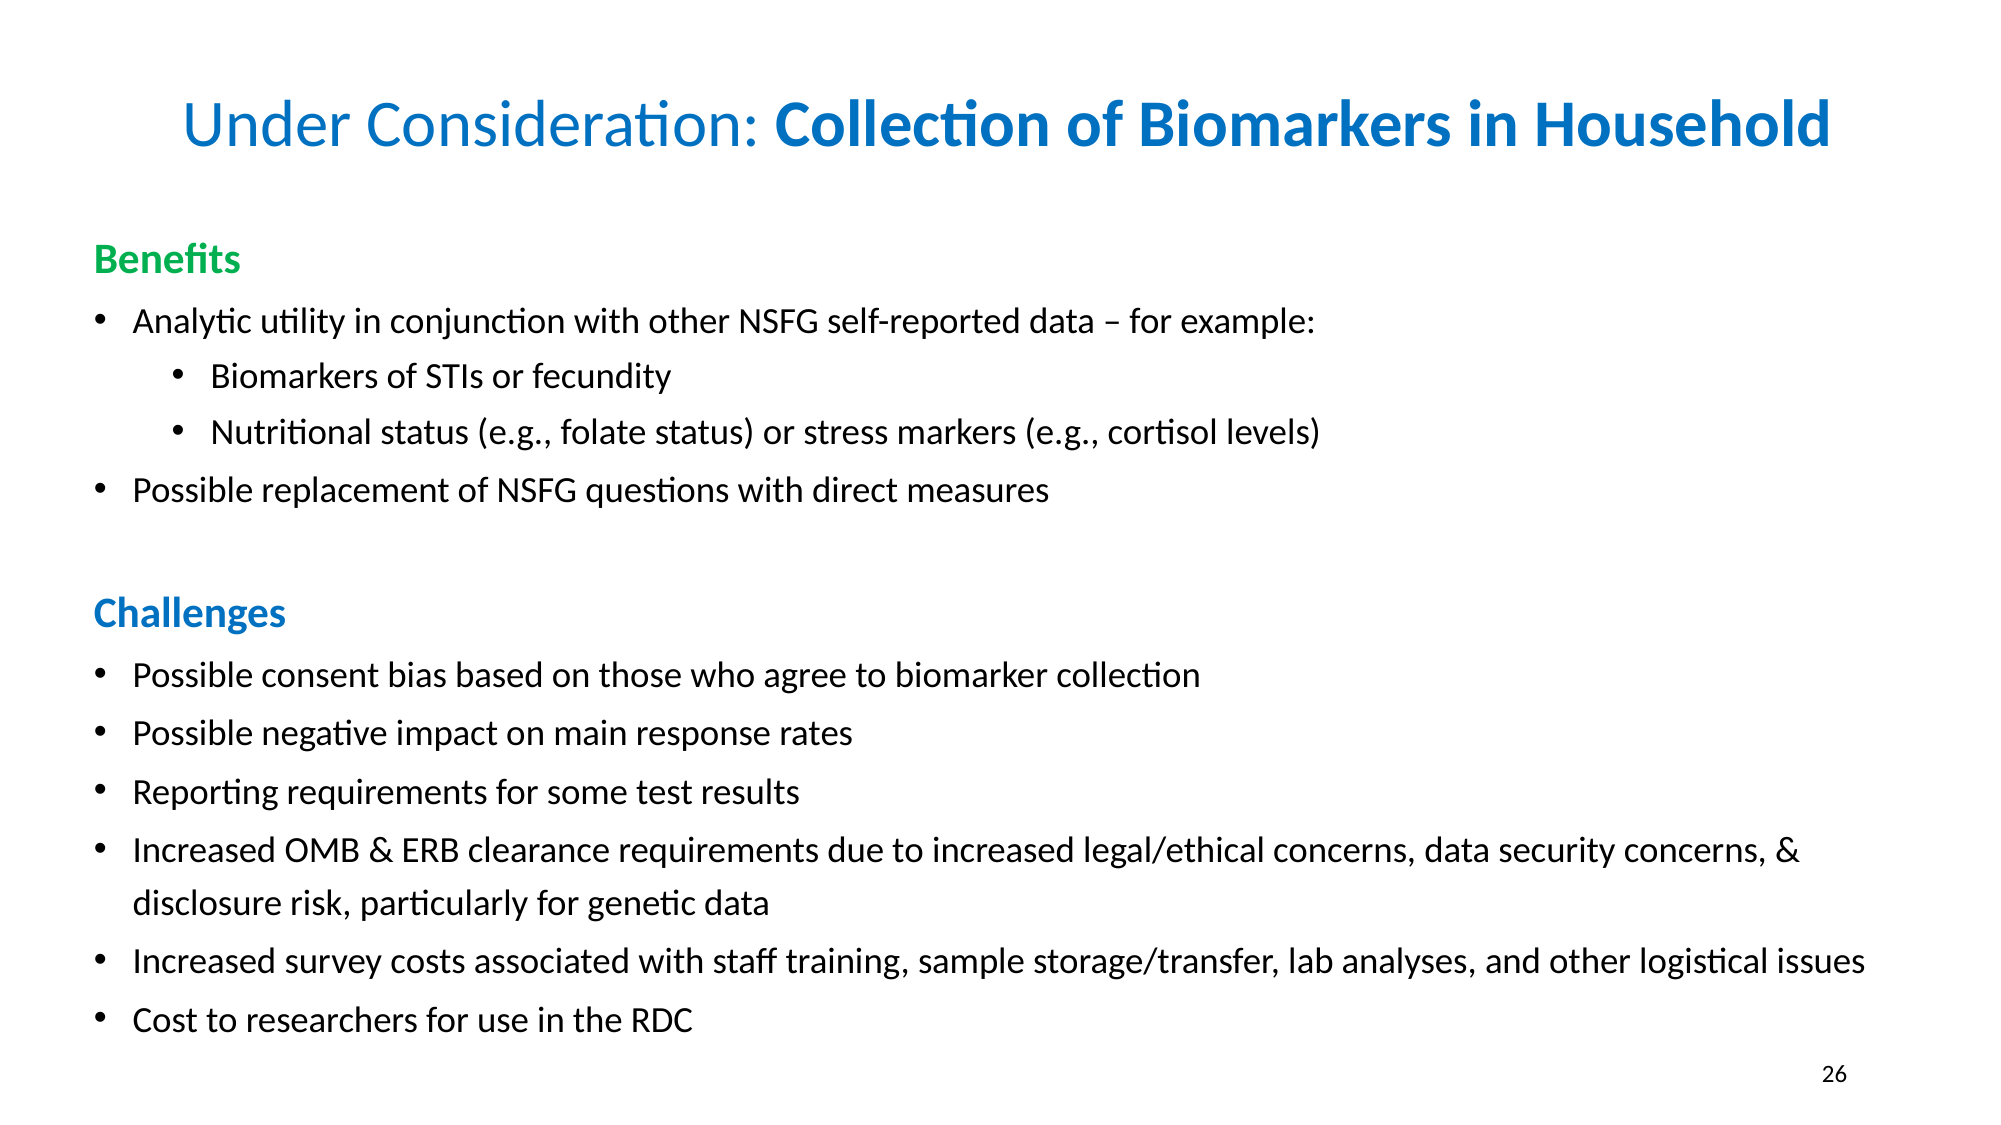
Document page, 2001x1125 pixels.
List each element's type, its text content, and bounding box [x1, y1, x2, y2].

title Under Consideration: Collection of Biomarkers in Household [139, 62, 1877, 188]
slide_number 26 [1412, 1050, 1863, 1103]
list Benefits Analytic utility in conjunction with other NSFG self-reported data – for example: Biomarkers of STIs or fecundity Nutritional status (e.g., folate status) or stress markers (e.g., cortisol levels) Possible replacement of NSFG questions with direct measures Challenges Possible consent bias based on those who agree to biomarker collection Possible negative impact on main response rates Reporting requirements for some test results Increased OMB & ERB clearance requirements due to increased legal/ethical concerns, data security concerns, & disclosure risk, particularly for genetic data Increased survey costs associated with staff training, sample storage/transfer, lab analyses, and other logistical issues Cost to researchers for use in the RDC [78, 212, 1952, 1050]
